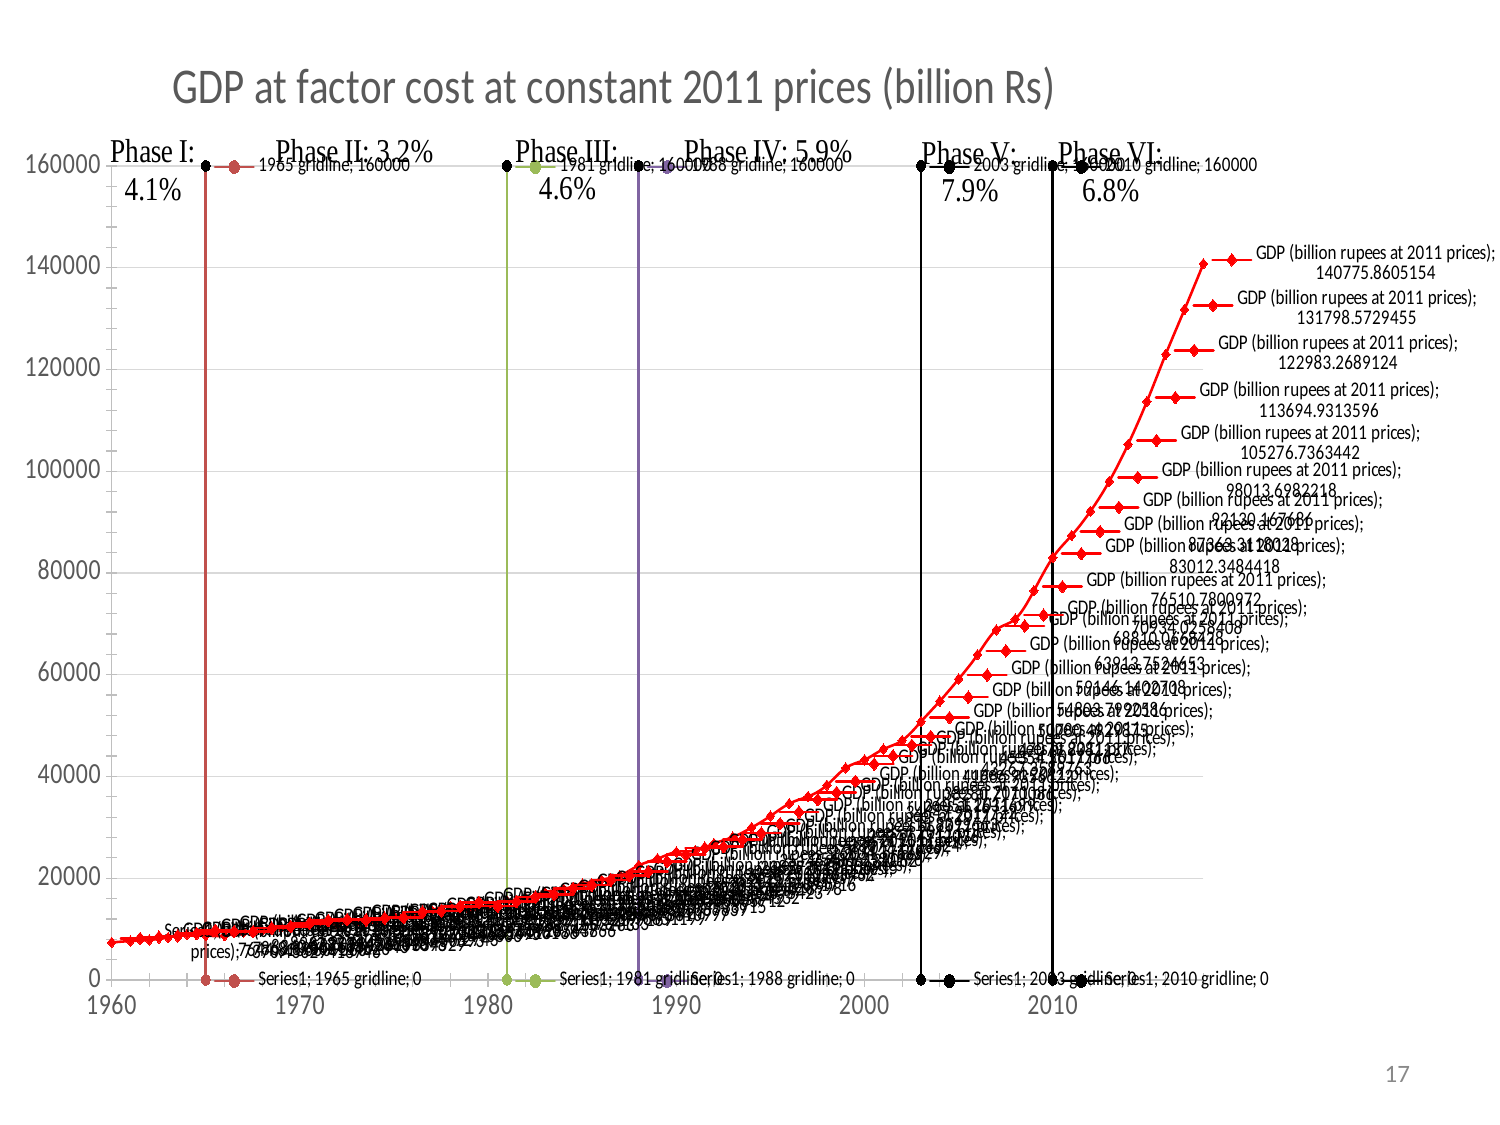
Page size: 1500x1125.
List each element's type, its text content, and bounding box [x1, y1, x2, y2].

chart [0, 22, 1500, 1043]
slide_number 17 [1074, 1052, 1425, 1103]
